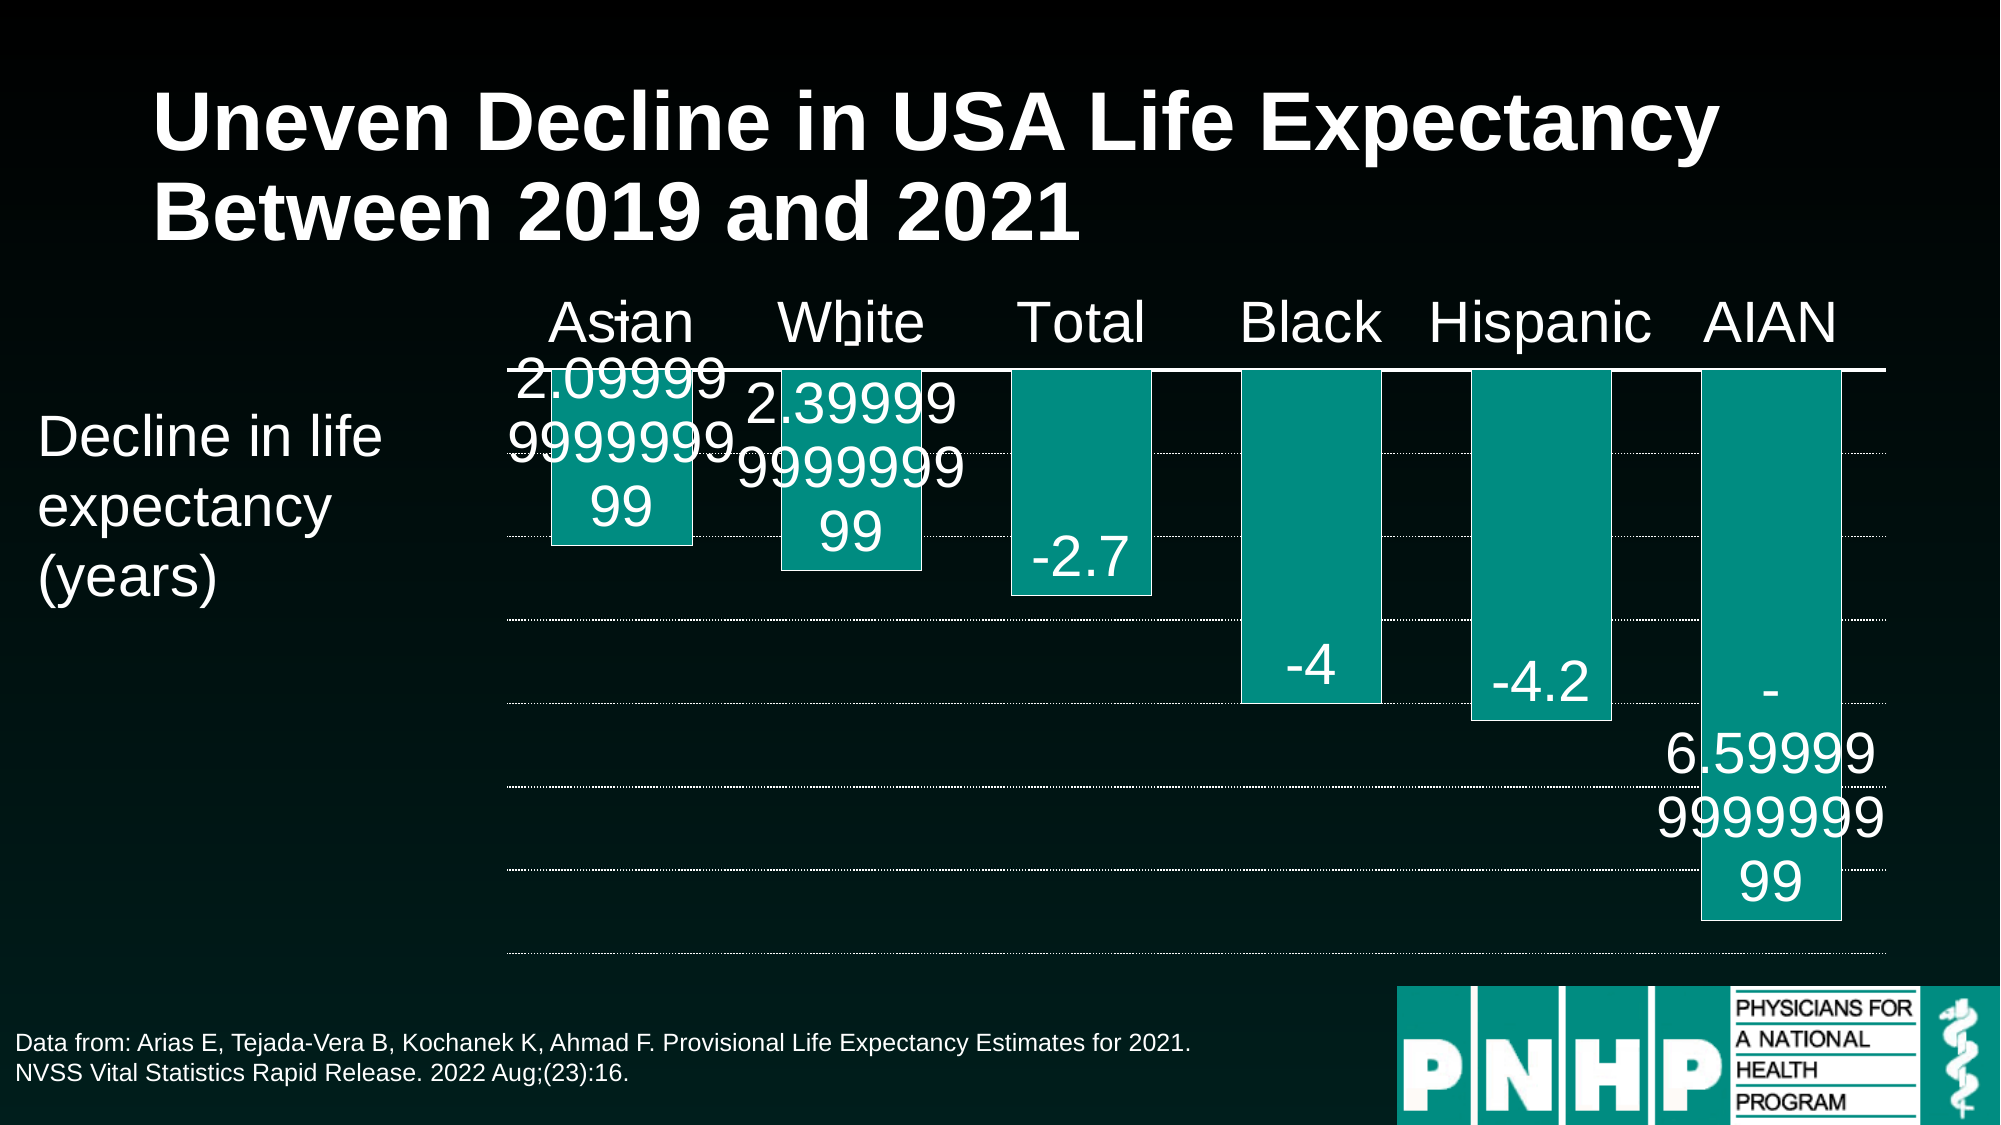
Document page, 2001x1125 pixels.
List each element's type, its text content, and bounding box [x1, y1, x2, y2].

list Data from: Arias E, Tejada-Vera B, Kochanek K, Ahmad F. Provisional Life Expectancy Estimates for 2021. NVSS Vital Statistics Rapid Release. 2022 Aug;(23):16. [0, 986, 1350, 1125]
text_box Decline in life expectancy (years) [22, 390, 478, 616]
picture [1397, 986, 2000, 1125]
chart [478, 277, 1916, 968]
title Uneven Decline in USA Life Expectancy Between 2019 and 2021 [137, 59, 1863, 278]
